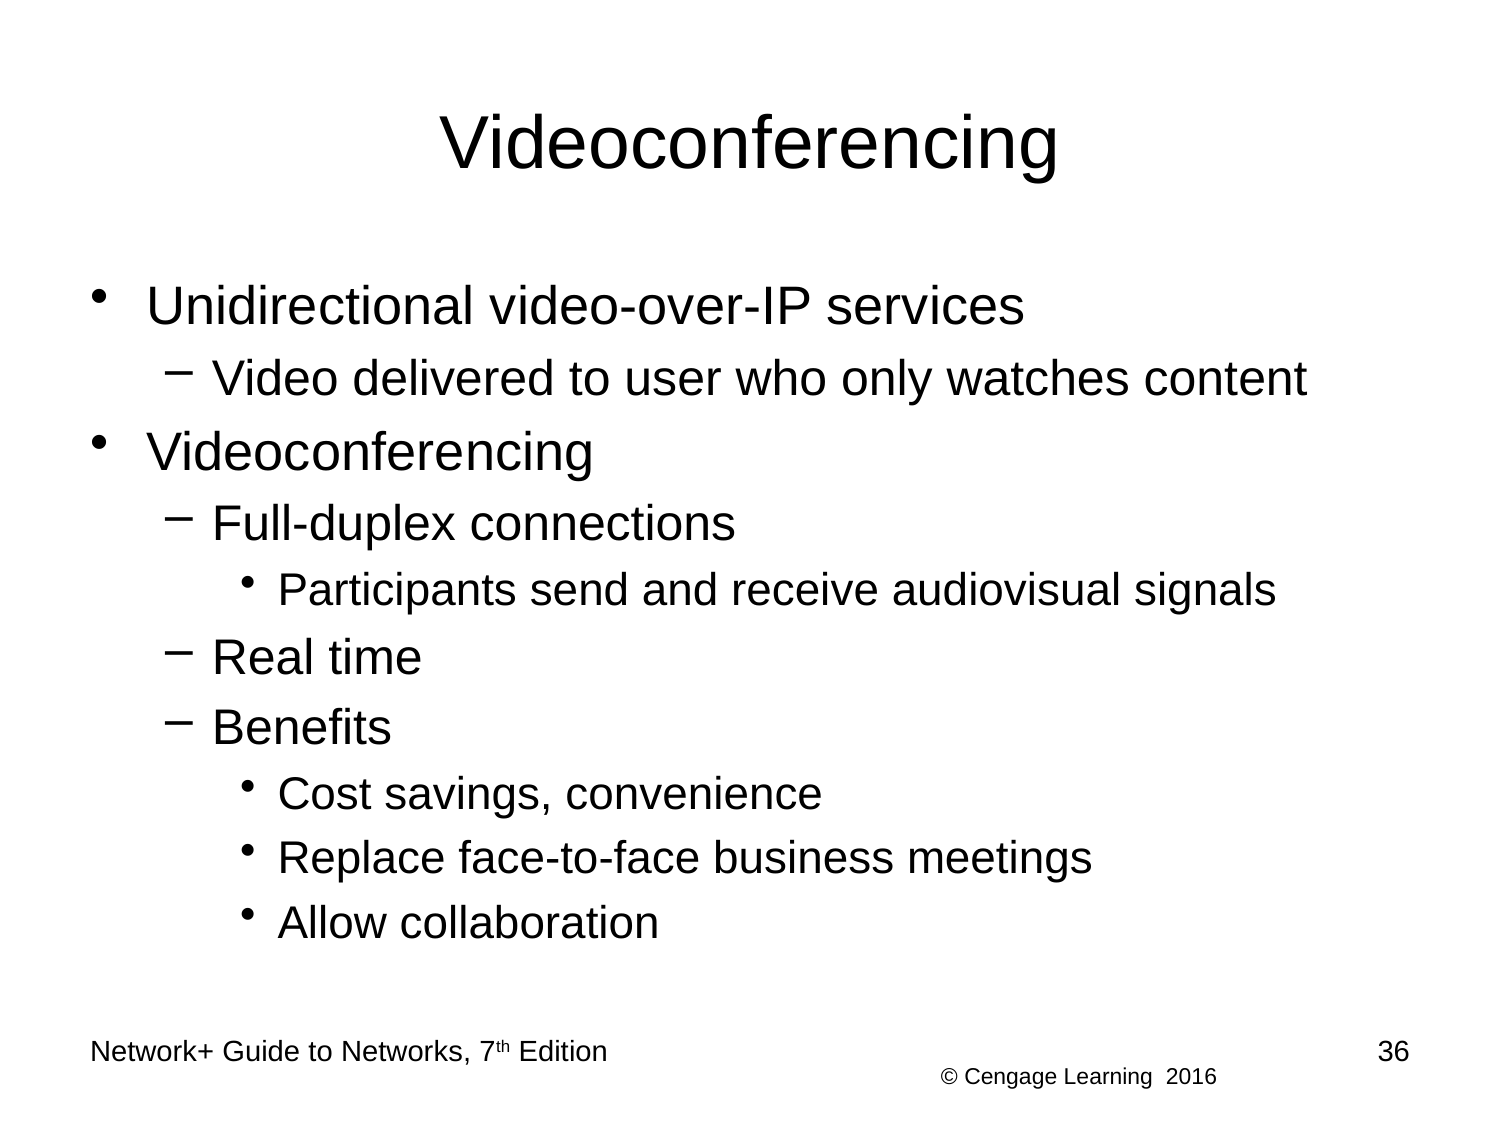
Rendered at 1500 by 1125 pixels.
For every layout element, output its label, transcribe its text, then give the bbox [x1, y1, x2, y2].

title Videoconferencing [75, 45, 1425, 233]
footer Network+ Guide to Networks, 7th Edition [74, 1024, 713, 1103]
list Unidirectional video-over-IP services Video delivered to user who only watches content Videoconferencing Full-duplex connections Participants send and receive audiovisual signals Real time Benefits Cost savings, convenience Replace face-to-face business meetings Allow collaboration [75, 262, 1425, 1005]
slide_number 36 [1312, 1024, 1426, 1103]
